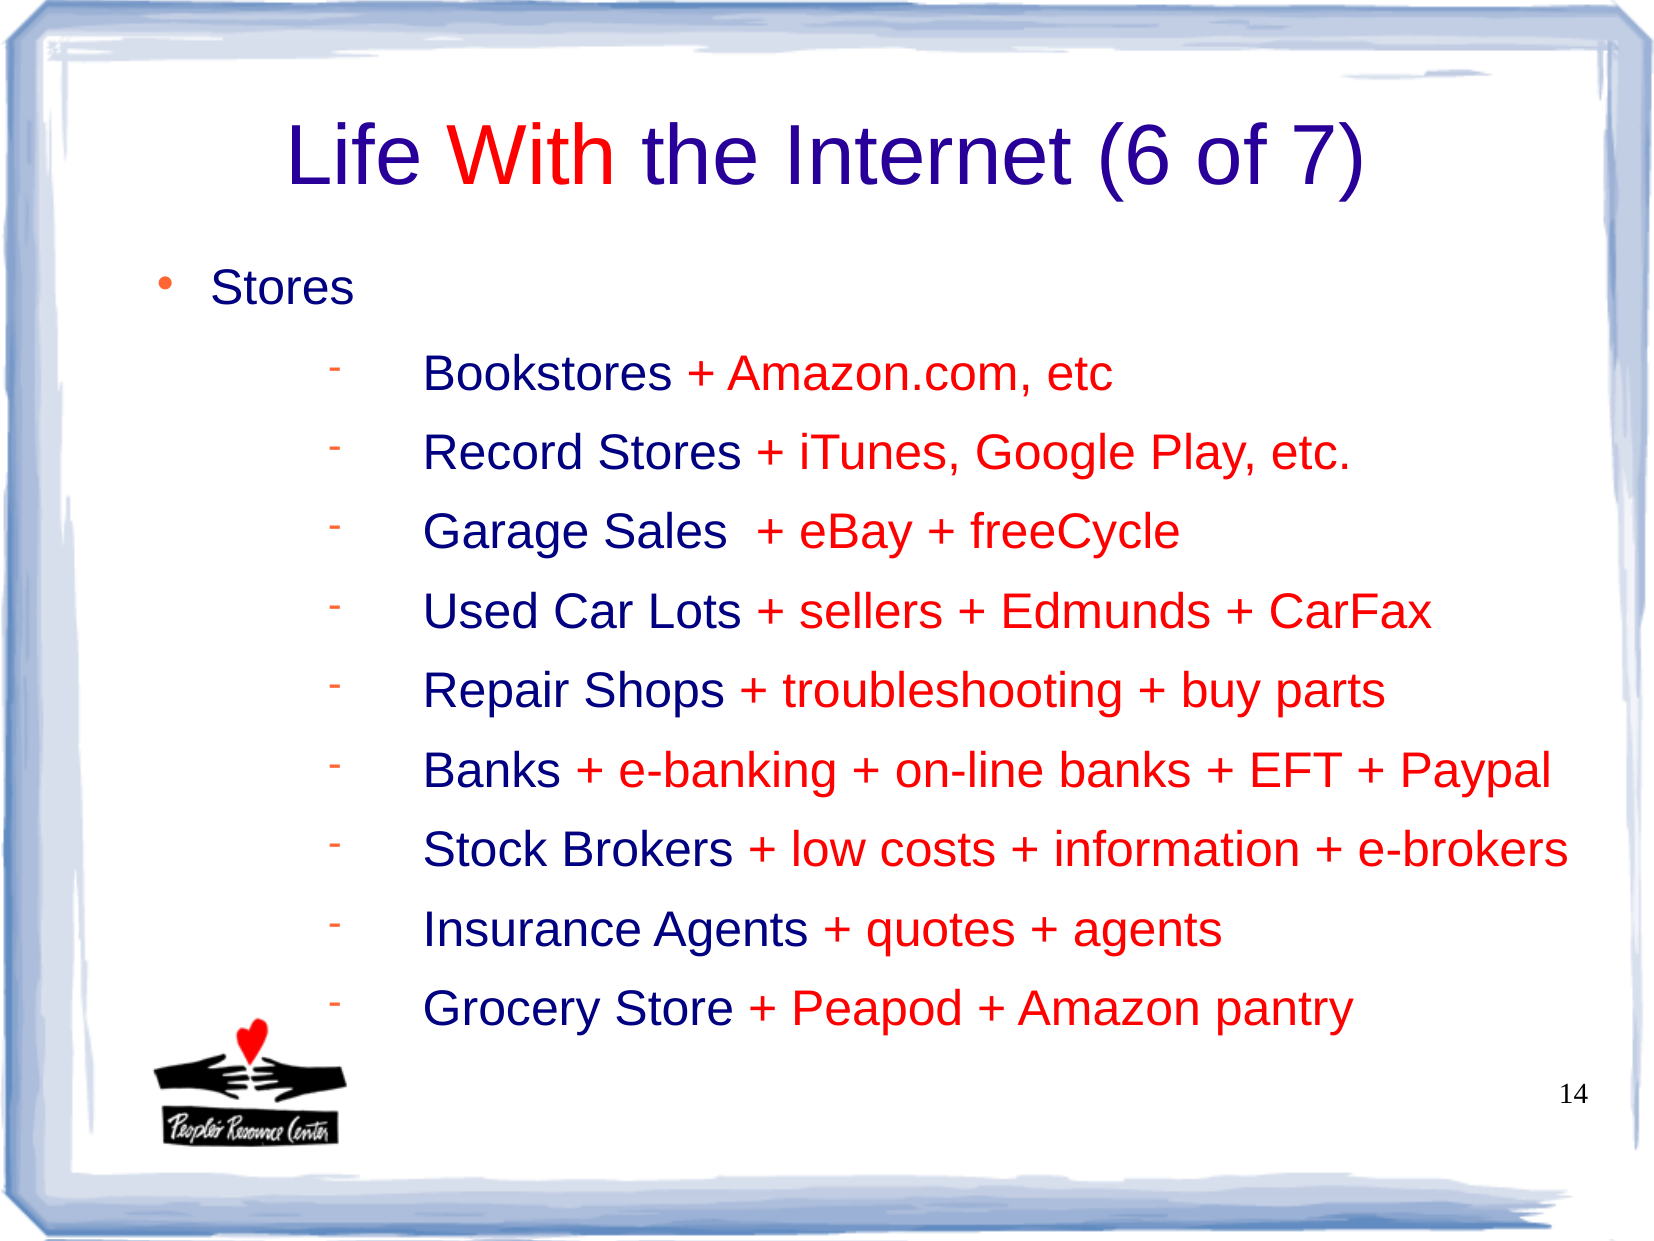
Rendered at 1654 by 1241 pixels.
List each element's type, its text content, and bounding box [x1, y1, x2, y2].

subtitle Stores Bookstores + Amazon.com, etc Record Stores + iTunes, Google Play, etc. Garage Sales + eBay + freeCycle Used Car Lots + sellers + Edmunds + CarFax Repair Shops + troubleshooting + buy parts Banks + e-banking + on-line banks + EFT + Paypal Stock Brokers + low costs + information + e-brokers Insurance Agents + quotes + agents Grocery Store + Peapod + Amazon pantry [139, 369, 1593, 1021]
title Life With the Internet (6 of 7) [82, 49, 1571, 257]
slide_number 14 [1203, 1076, 1589, 1162]
picture [0, 0, 1654, 1241]
